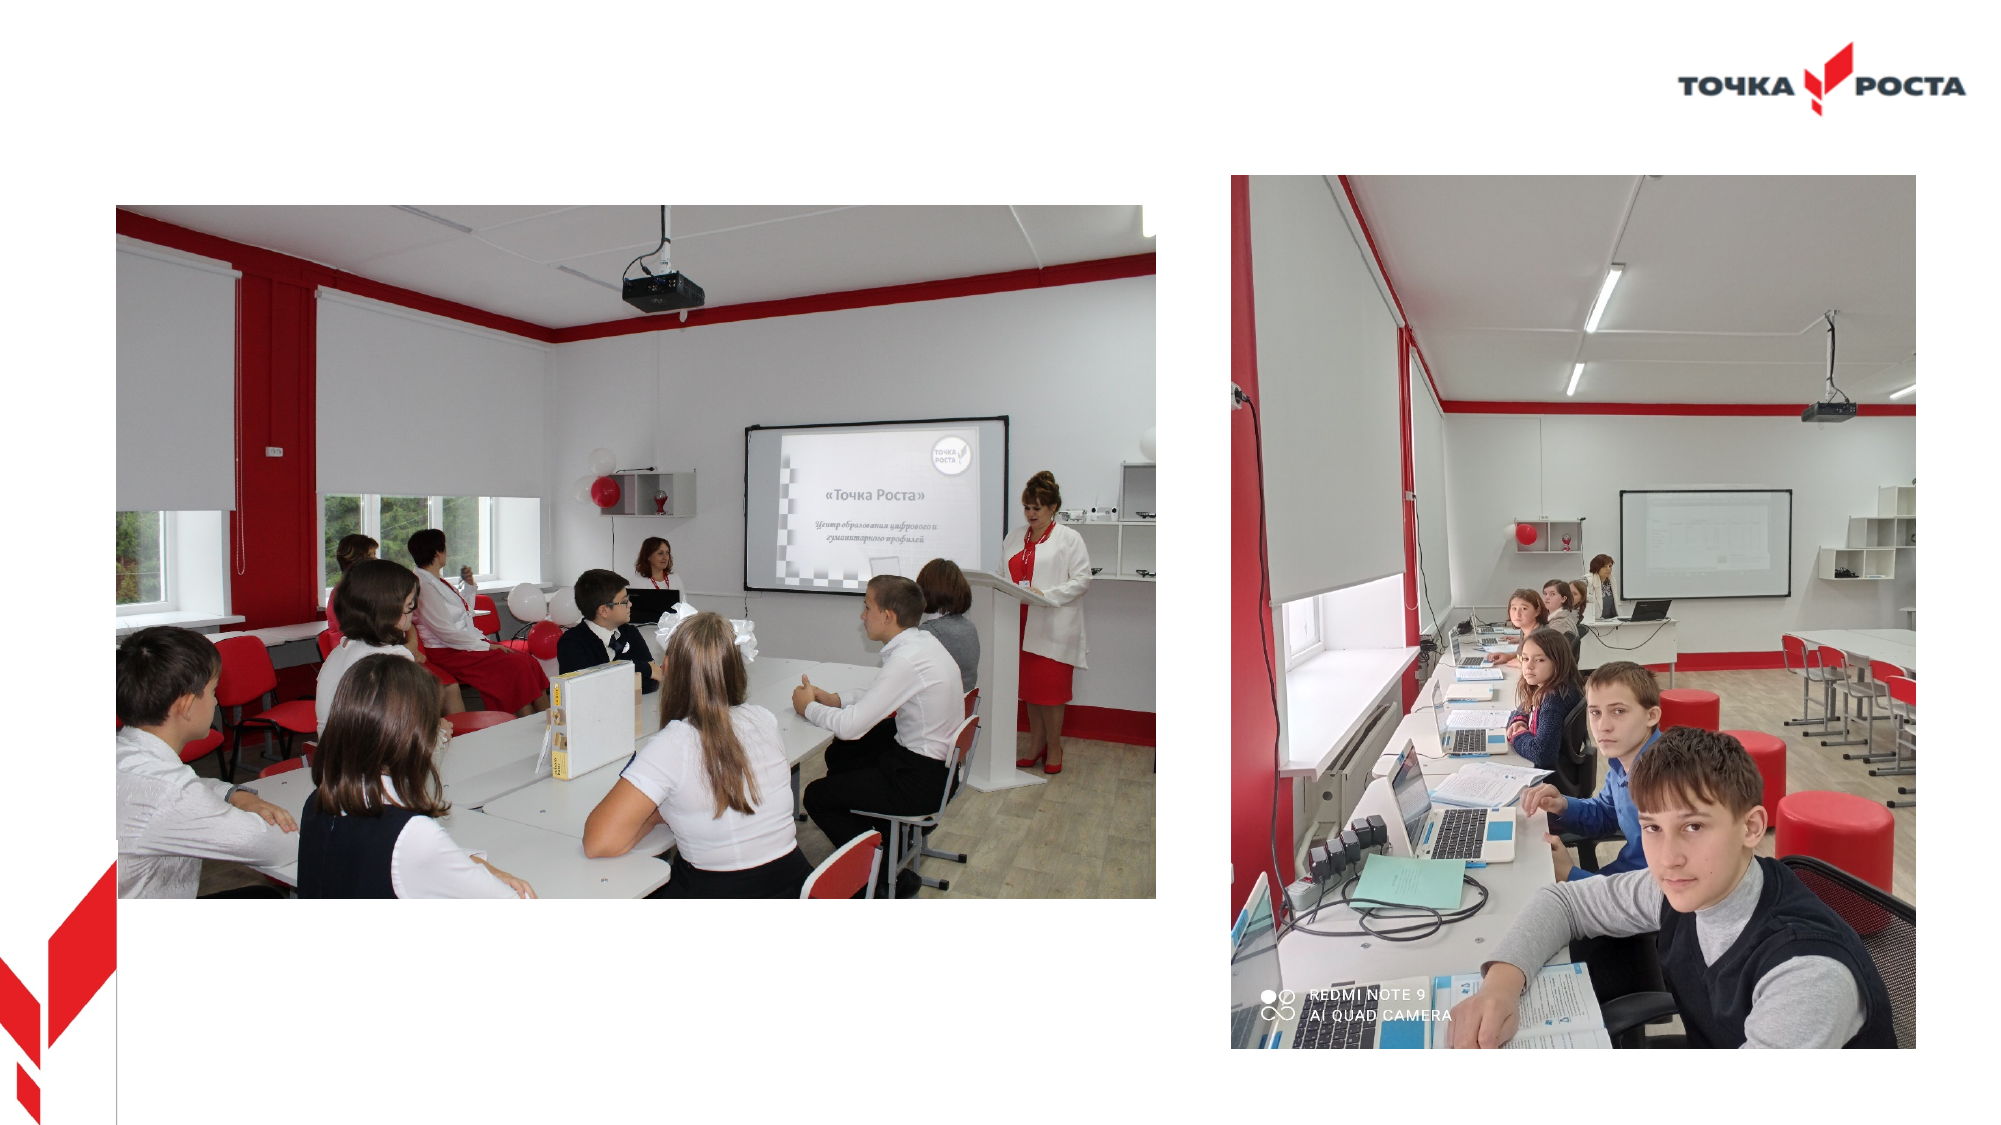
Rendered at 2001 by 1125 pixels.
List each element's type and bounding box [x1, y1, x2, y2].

picture [1231, 175, 1916, 1049]
picture [1661, 0, 2000, 152]
picture [0, 205, 1156, 1125]
